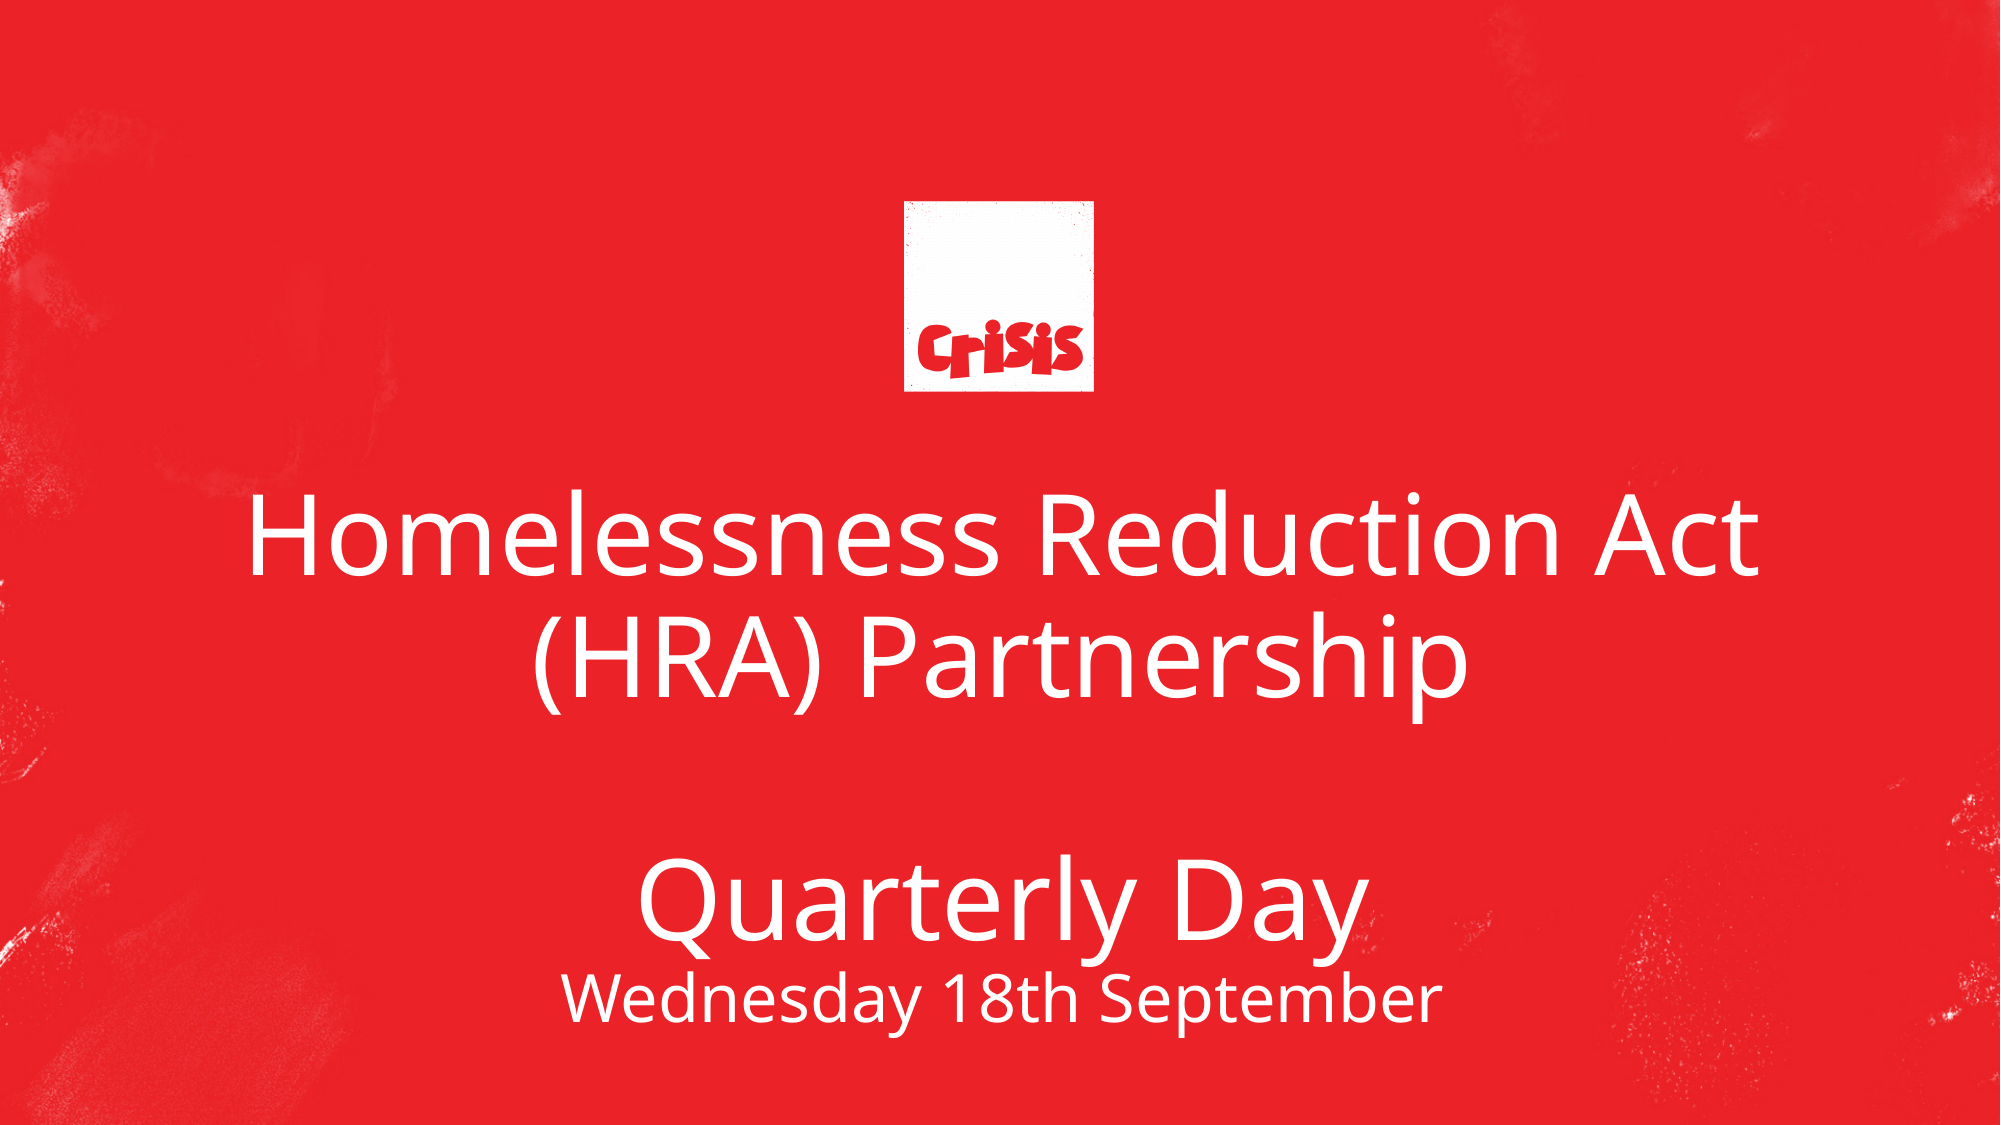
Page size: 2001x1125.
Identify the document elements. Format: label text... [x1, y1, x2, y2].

picture [0, 0, 2000, 1125]
title Homelessness Reduction Act (HRA) Partnership Quarterly Day Wednesday 18th September [74, 607, 1931, 908]
